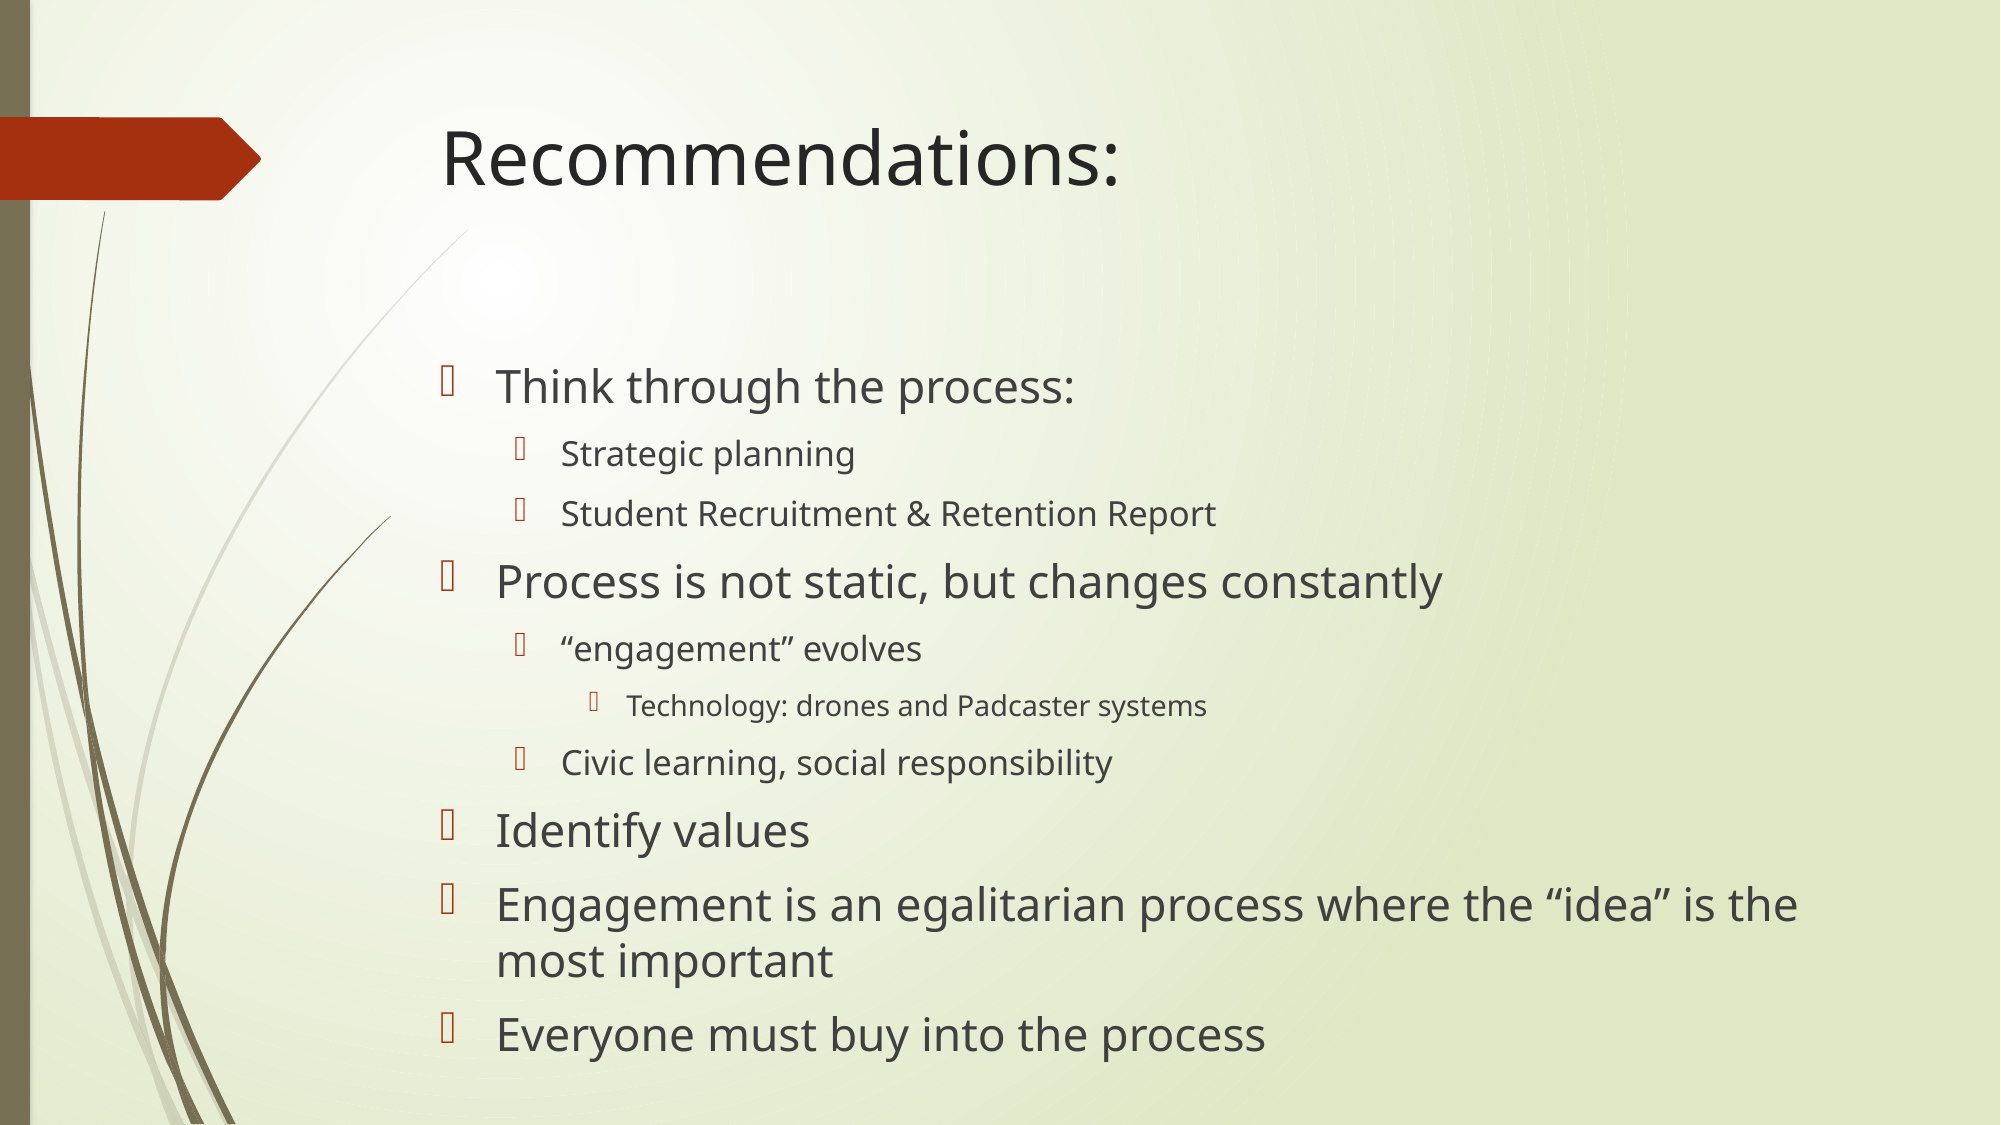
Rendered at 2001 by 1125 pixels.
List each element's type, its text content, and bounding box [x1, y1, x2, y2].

list Think through the process: Strategic planning Student Recruitment & Retention Report Process is not static, but changes constantly “engagement” evolves Technology: drones and Padcaster systems Civic learning, social responsibility Identify values Engagement is an egalitarian process where the “idea” is the most important Everyone must buy into the process [424, 350, 1888, 1069]
title Recommendations: [425, 102, 1888, 313]
